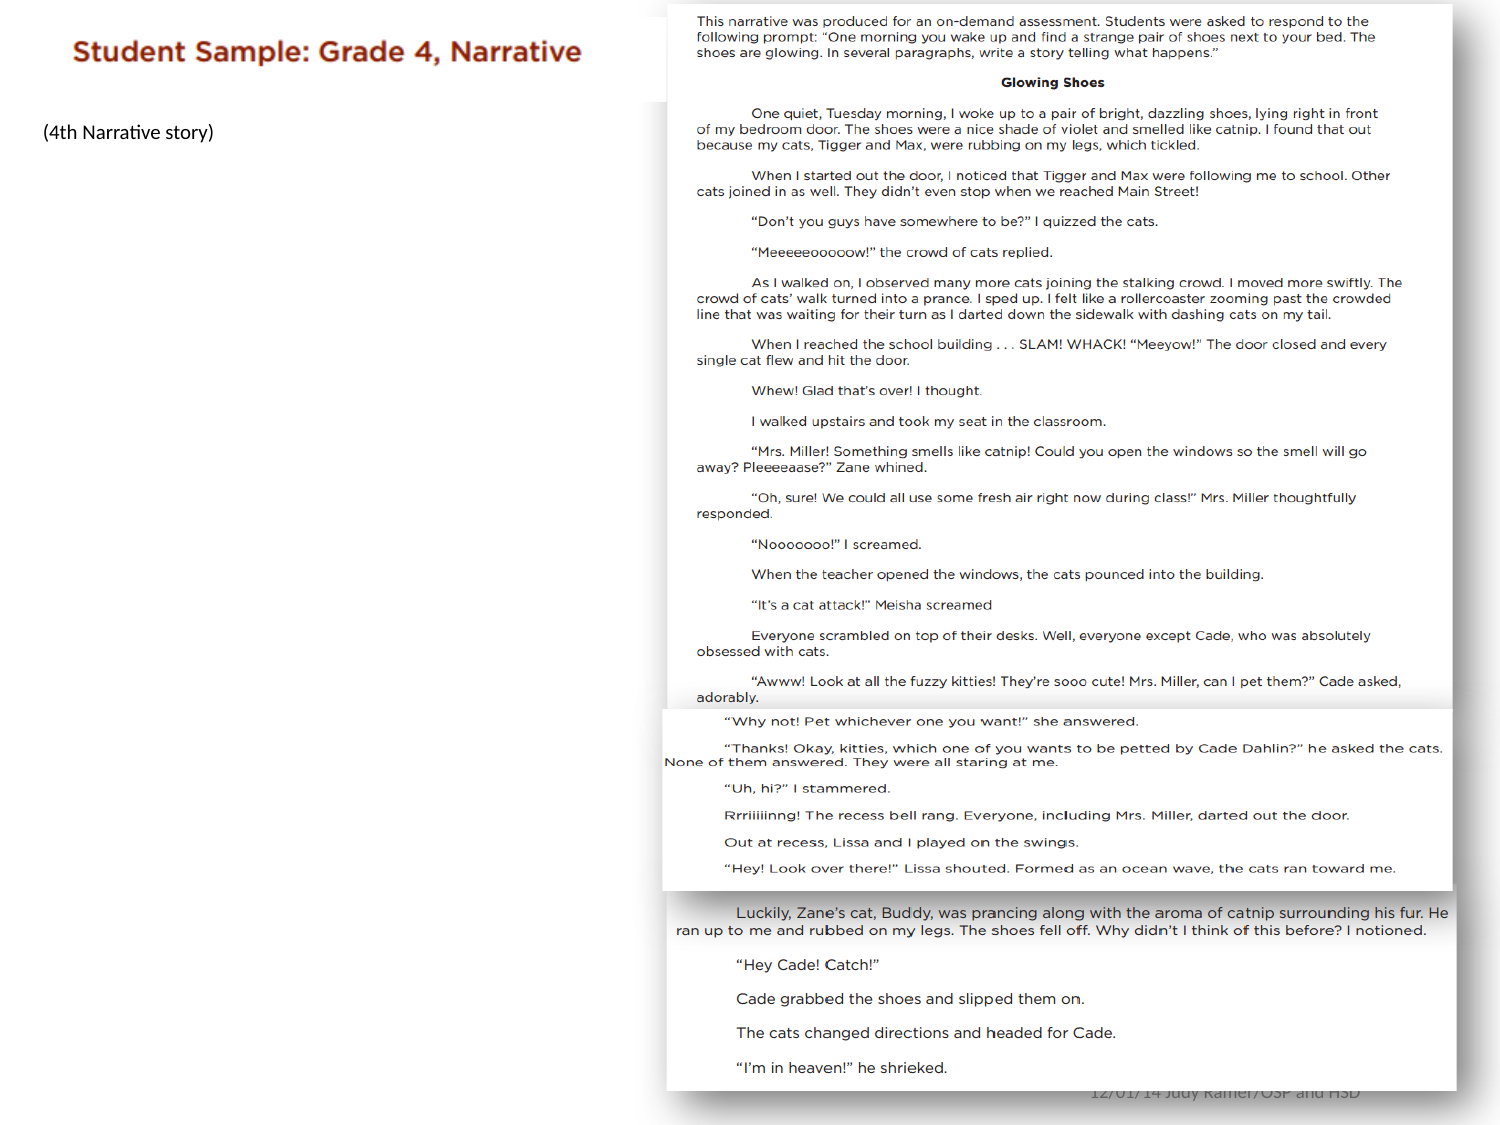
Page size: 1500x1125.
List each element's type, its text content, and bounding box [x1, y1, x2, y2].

title (4th Narrative story) [27, 110, 328, 225]
picture [20, 17, 667, 103]
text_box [662, 3, 1457, 1091]
